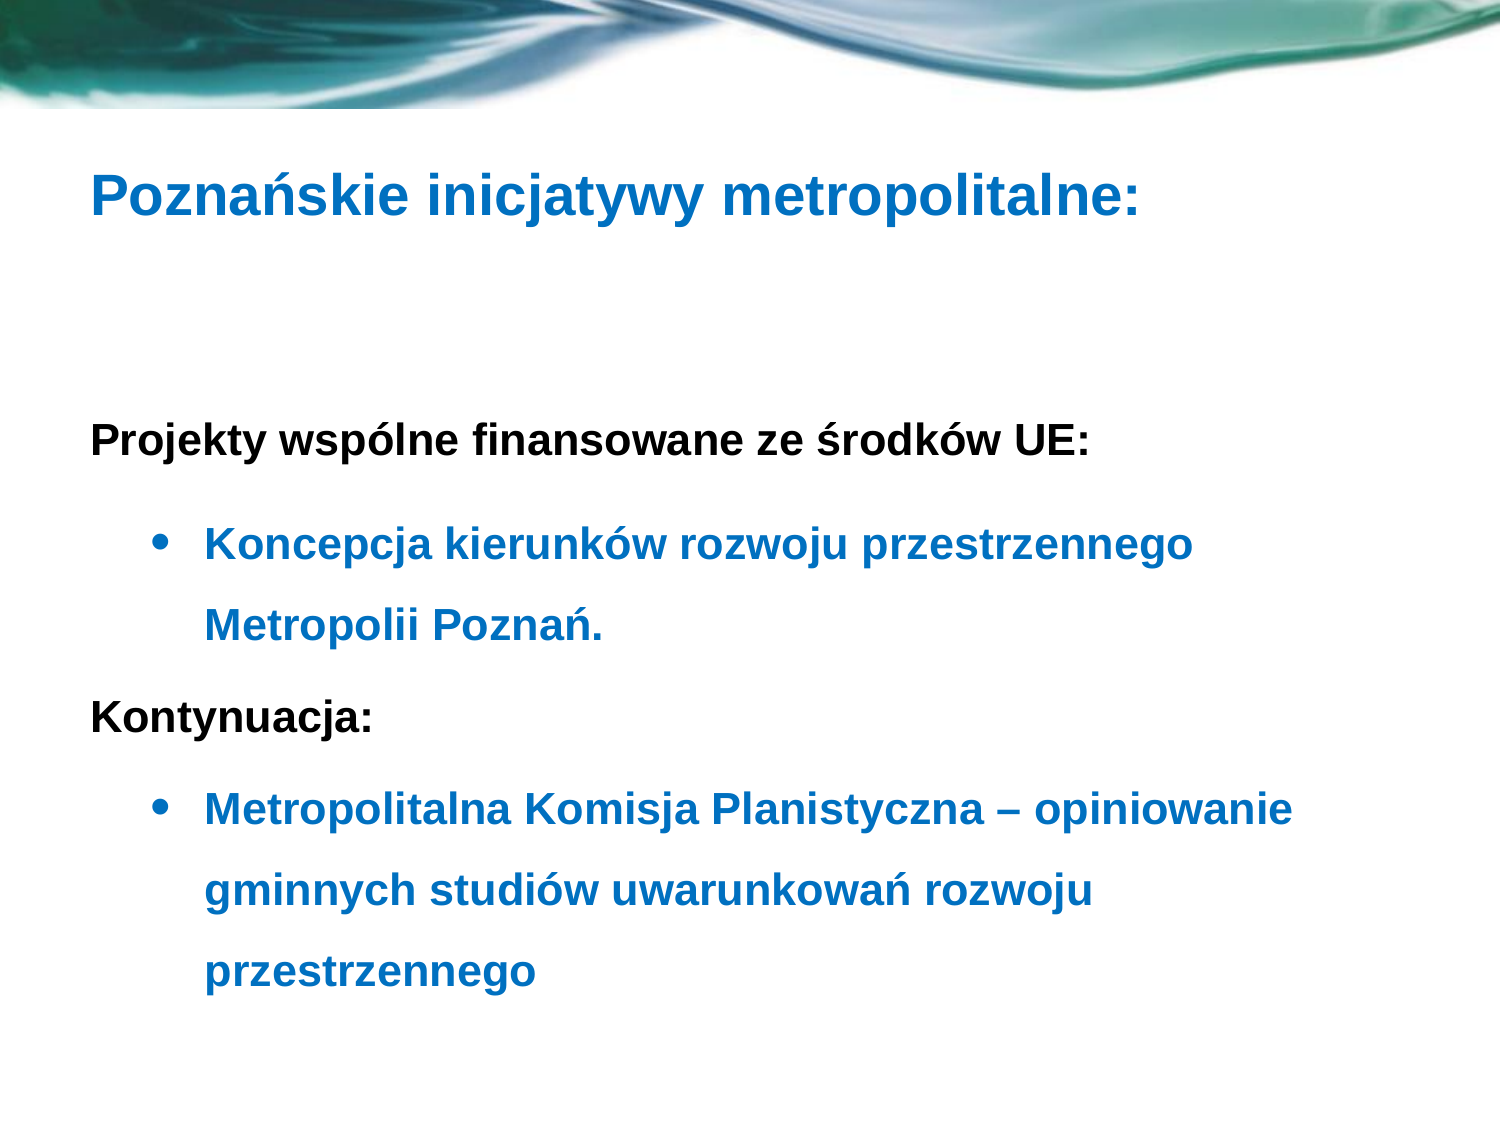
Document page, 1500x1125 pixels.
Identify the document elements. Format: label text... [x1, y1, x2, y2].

picture [0, 0, 1500, 109]
list Projekty wspólne finansowane ze środków UE: Koncepcja kierunków rozwoju przestrzennego Metropolii Poznań. Kontynuacja: Metropolitalna Komisja Planistyczna – opiniowanie gminnych studiów uwarunkowań rozwoju przestrzennego [75, 299, 1425, 1005]
title Poznańskie inicjatywy metropolitalne: [75, 149, 1425, 299]
